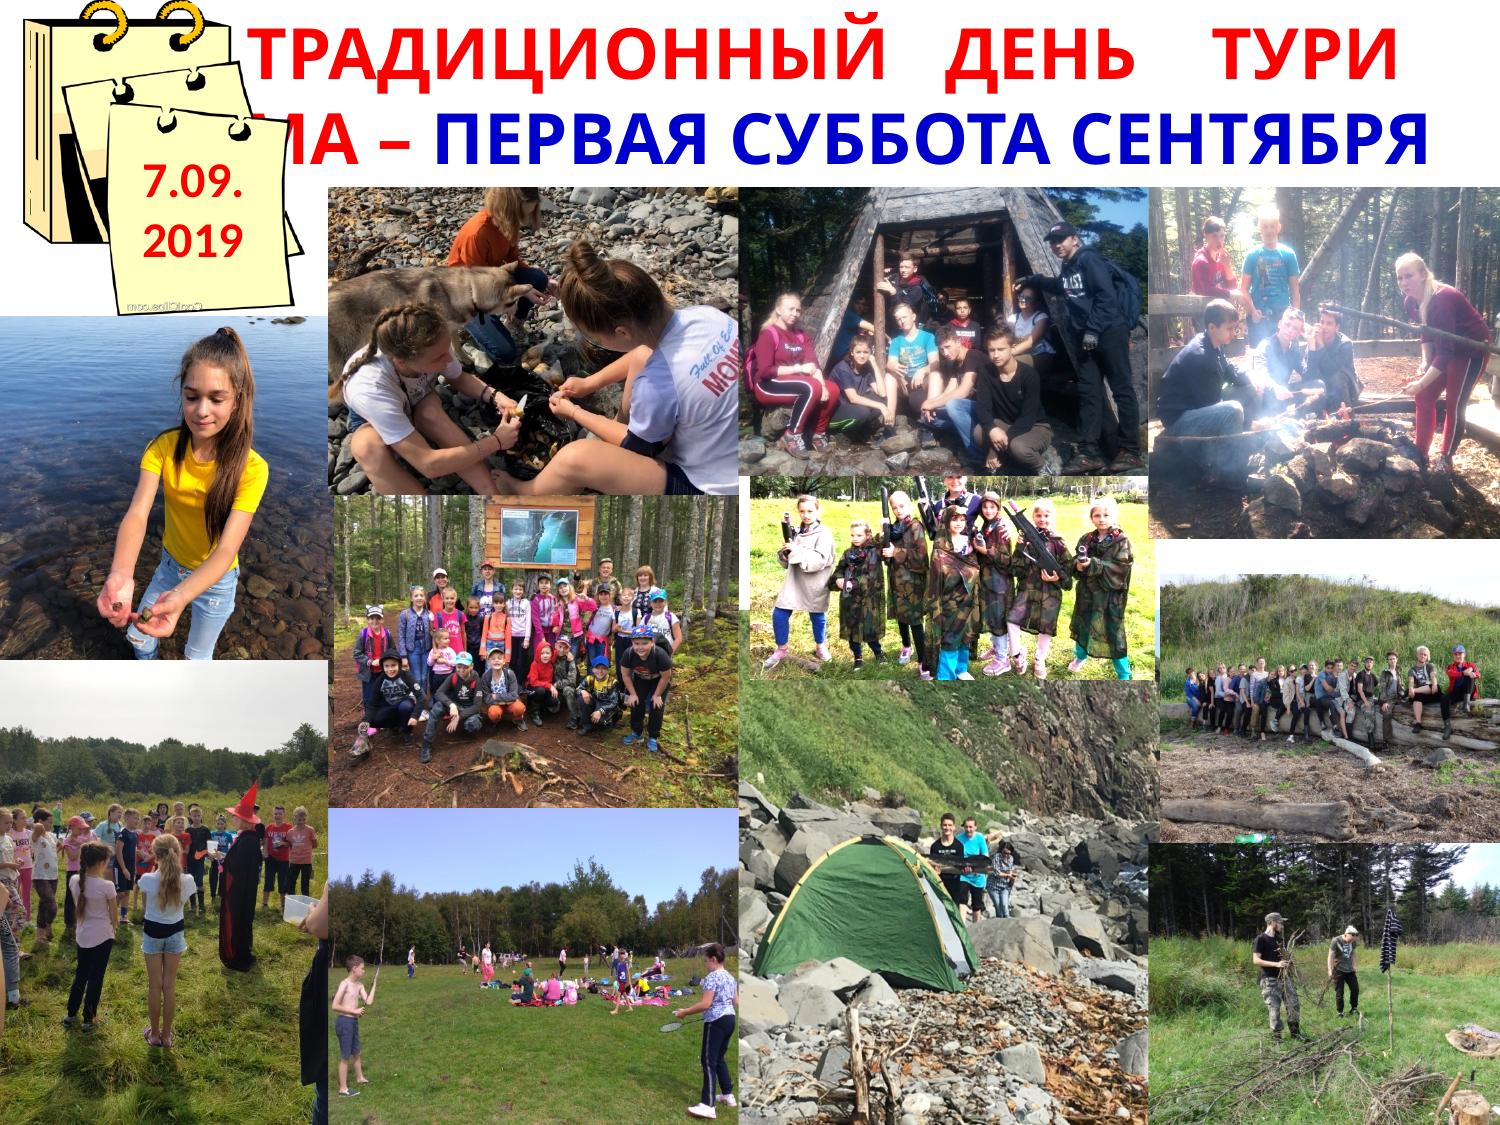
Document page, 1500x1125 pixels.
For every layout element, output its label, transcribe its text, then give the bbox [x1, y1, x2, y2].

picture [0, 0, 1500, 1125]
title ТРАДИЦИОННЫЙ ДЕНЬ ТУРИ ЗМА – ПЕРВАЯ СУББОТА СЕНТЯБРЯ [305, 0, 1500, 188]
